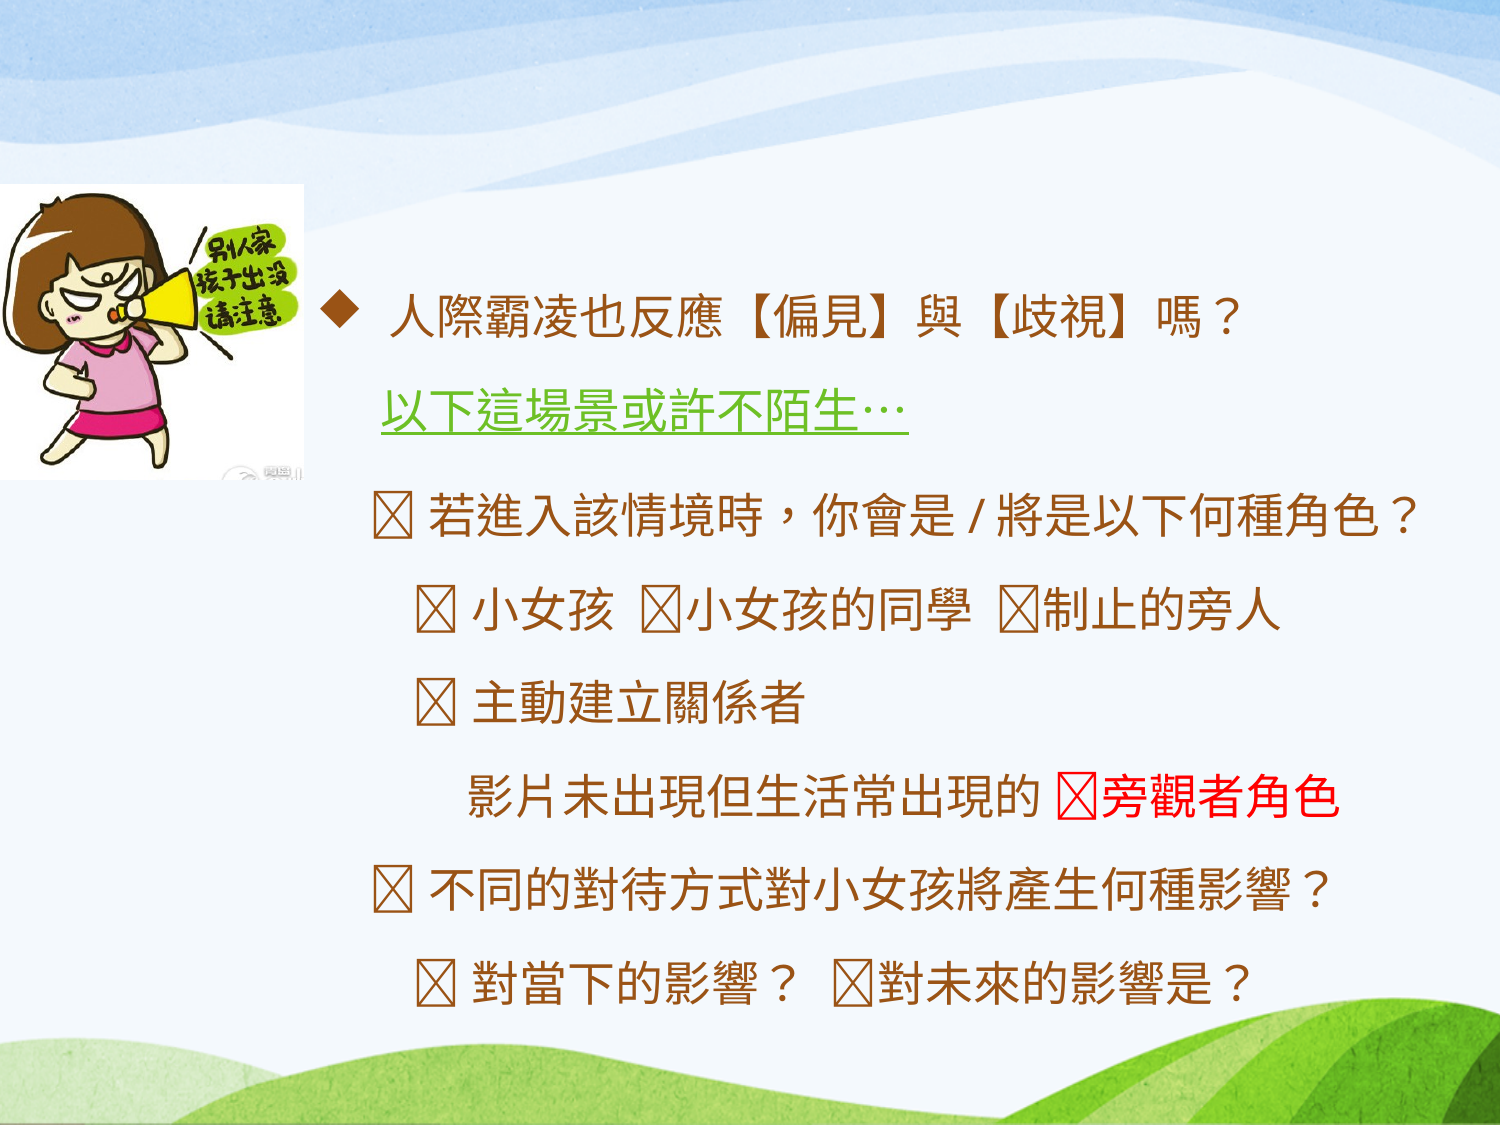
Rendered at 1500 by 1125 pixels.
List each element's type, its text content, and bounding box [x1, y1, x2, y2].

list 人際霸凌也反應【偏見】與【歧視】嗎？ 以下這場景或許不陌生… 若進入該情境時，你會是/將是以下何種角色？ 小女孩 小女孩的同學 制止的旁人 主動建立關係者 影片未出現但生活常出現的 旁觀者角色 不同的對待方式對小女孩將產生何種影響？ 對當下的影響？ 對未來的影響是？ [301, 278, 1428, 1027]
picture [0, 0, 1500, 1125]
